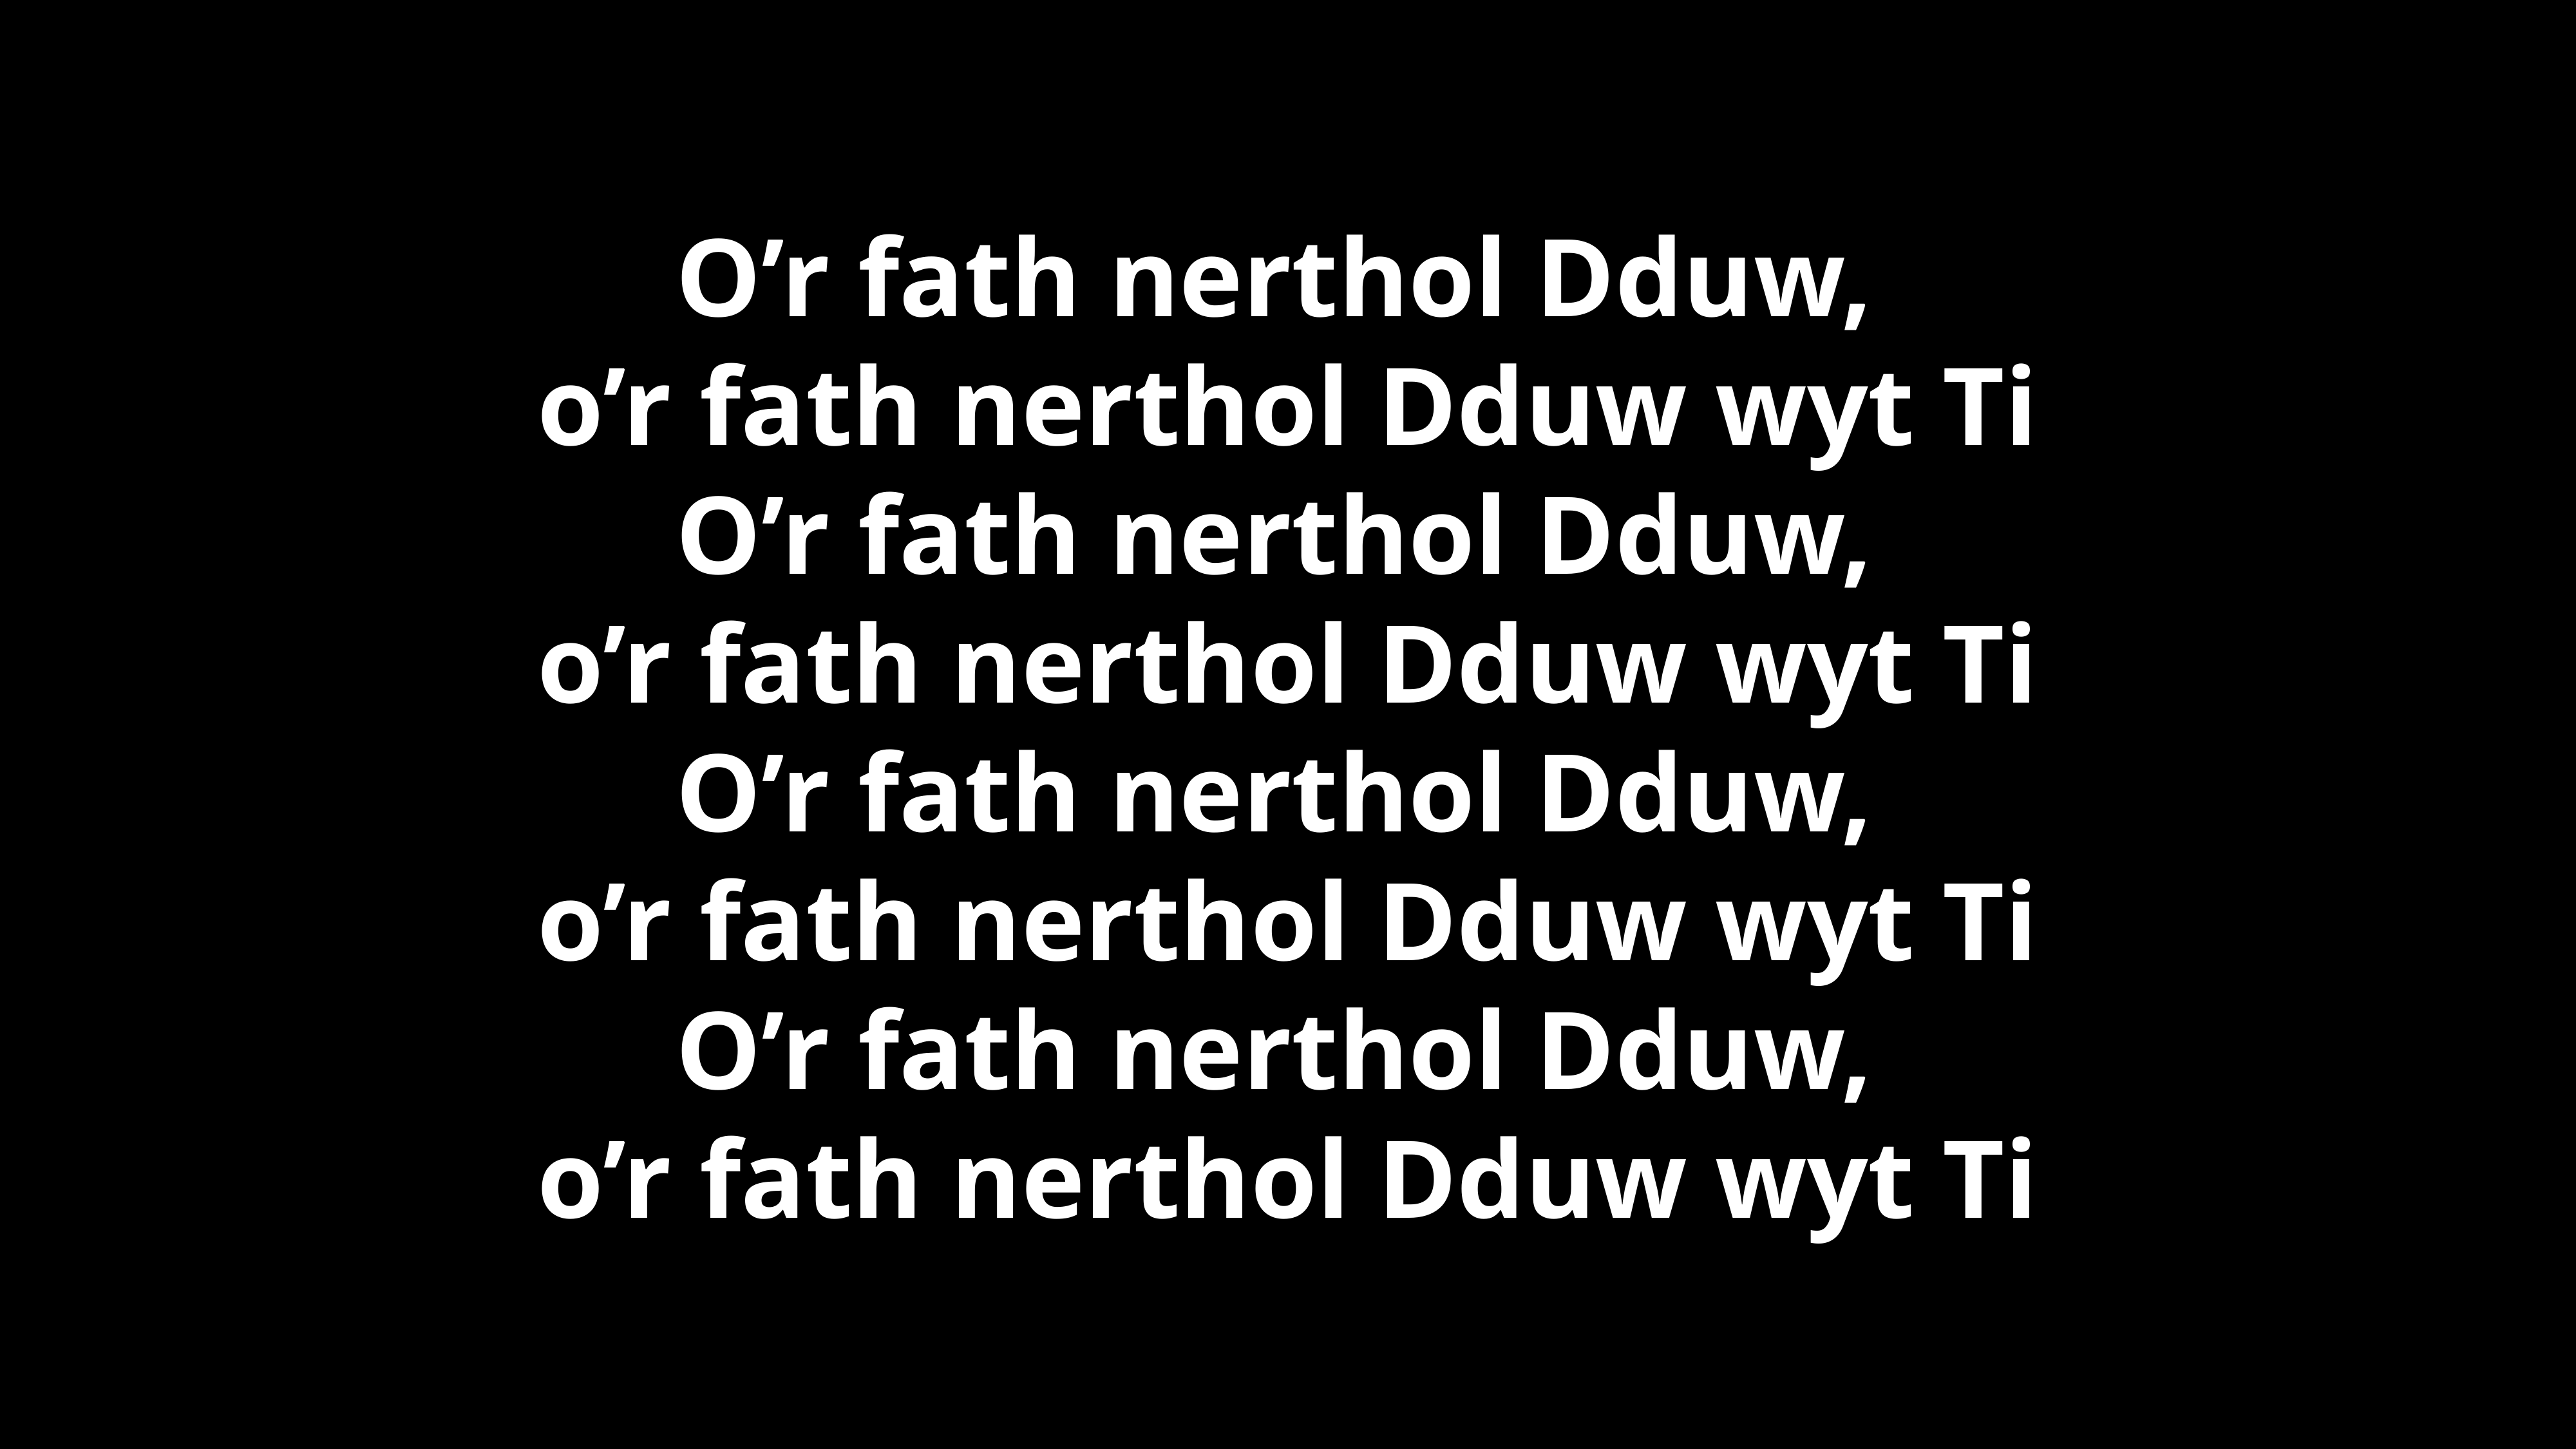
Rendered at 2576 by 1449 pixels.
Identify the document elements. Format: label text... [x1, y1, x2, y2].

text_box O’r fath nerthol Dduw, o’r fath nerthol Dduw wyt Ti O’r fath nerthol Dduw, o’r fath nerthol Dduw wyt Ti O’r fath nerthol Dduw, o’r fath nerthol Dduw wyt Ti O’r fath nerthol Dduw, o’r fath nerthol Dduw wyt Ti [20, 204, 2556, 1245]
